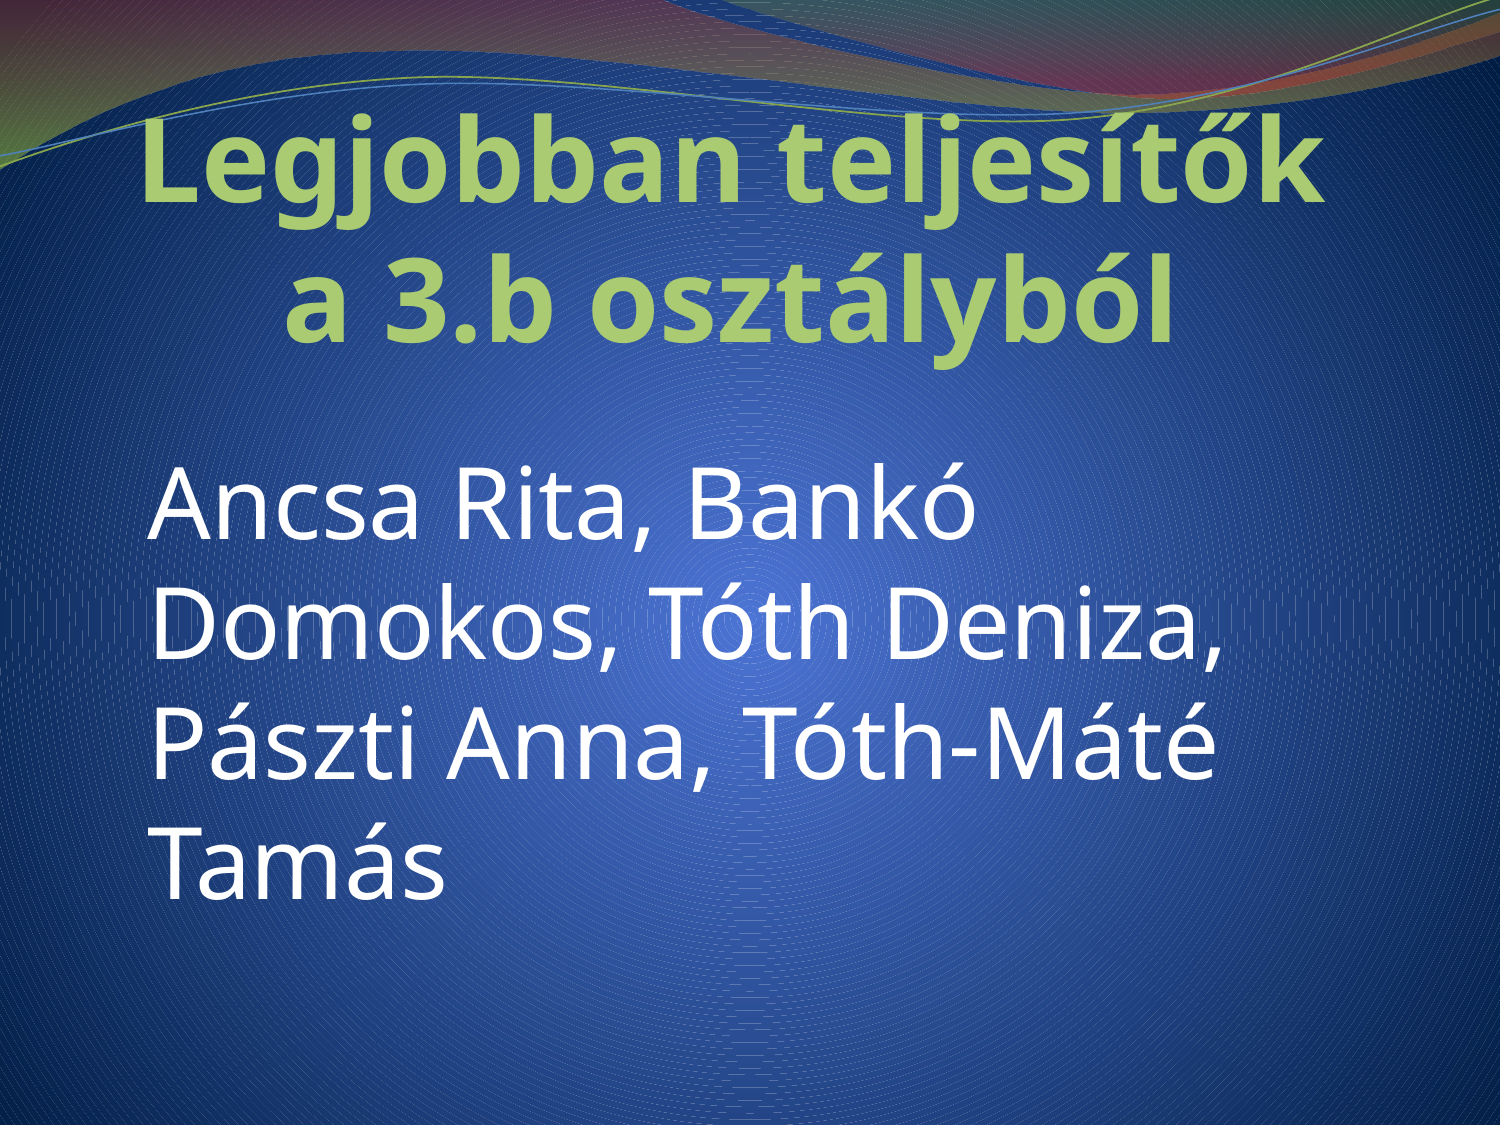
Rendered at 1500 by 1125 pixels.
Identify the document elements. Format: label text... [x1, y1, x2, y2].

title Legjobban teljesítők a 3.b osztályból [88, 66, 1377, 367]
subtitle Ancsa Rita, Bankó Domokos, Tóth Deniza, Pászti Anna, Tóth-Máté Tamás [147, 432, 1437, 1035]
